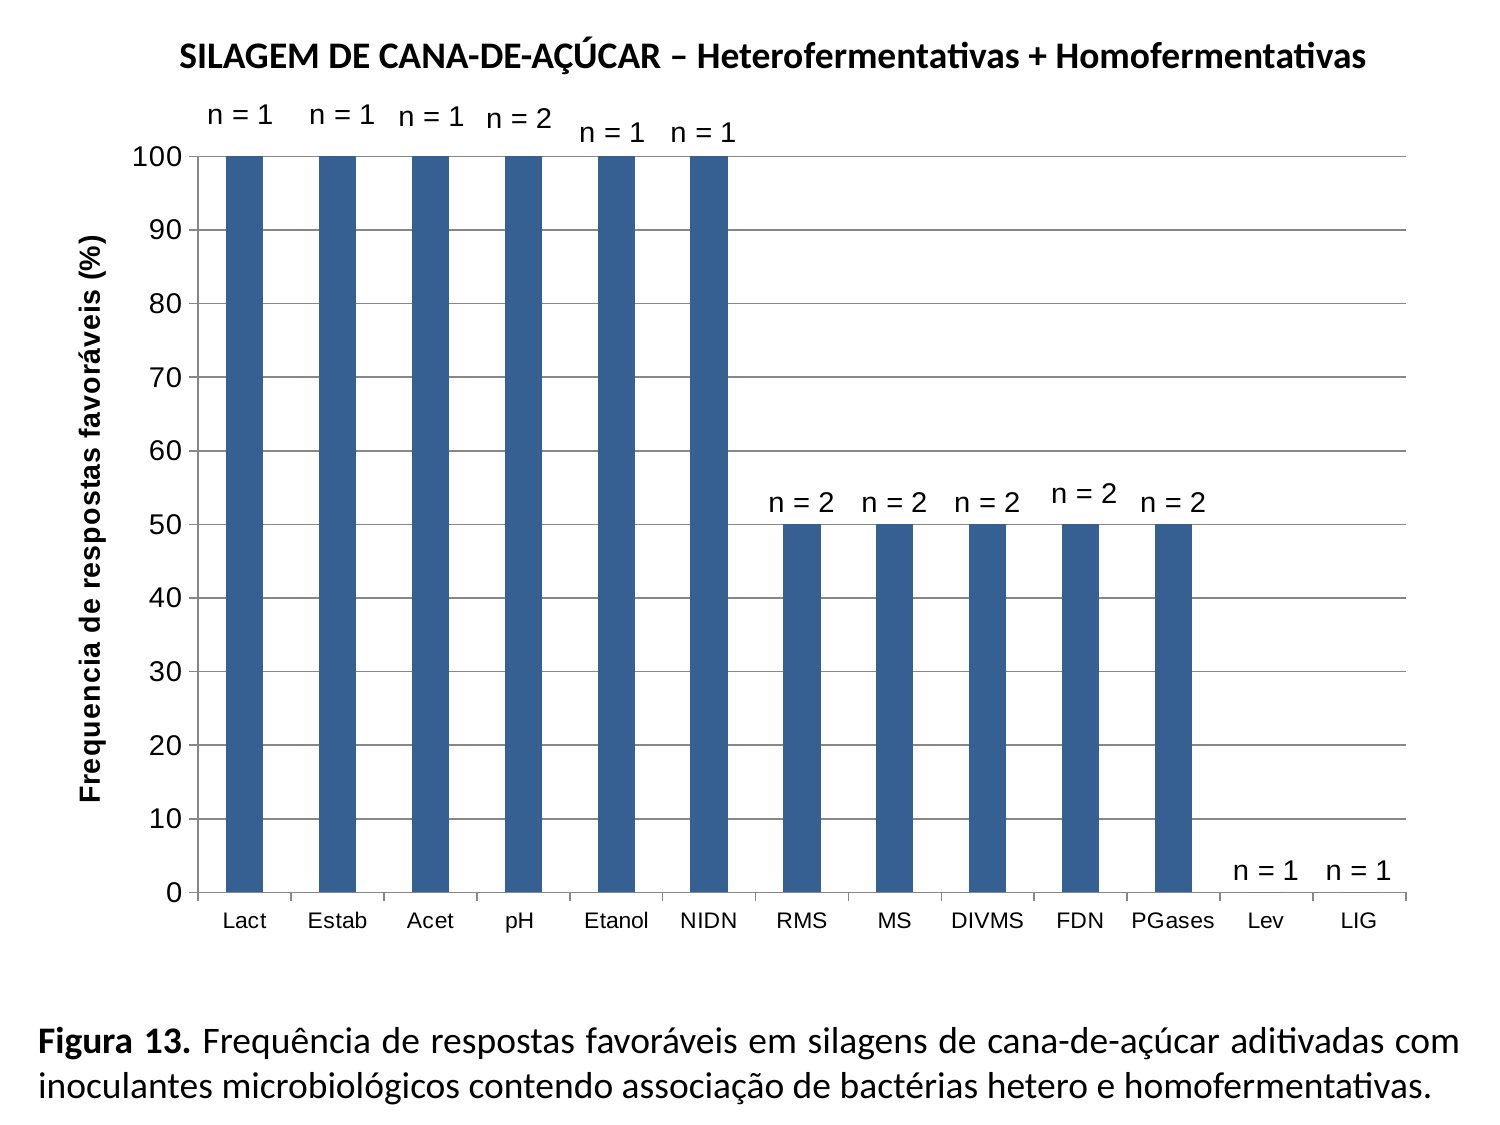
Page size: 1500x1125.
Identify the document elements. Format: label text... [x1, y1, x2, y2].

text_box SILAGEM DE CANA-DE-AÇÚCAR – Heterofermentativas + Homofermentativas [93, 23, 1454, 84]
text_box Figura 13. Frequência de respostas favoráveis em silagens de cana-de-açúcar aditivadas com inoculantes microbiológicos contendo associação de bactérias hetero e homofermentativas. [23, 1008, 1477, 1125]
chart [51, 98, 1441, 982]
